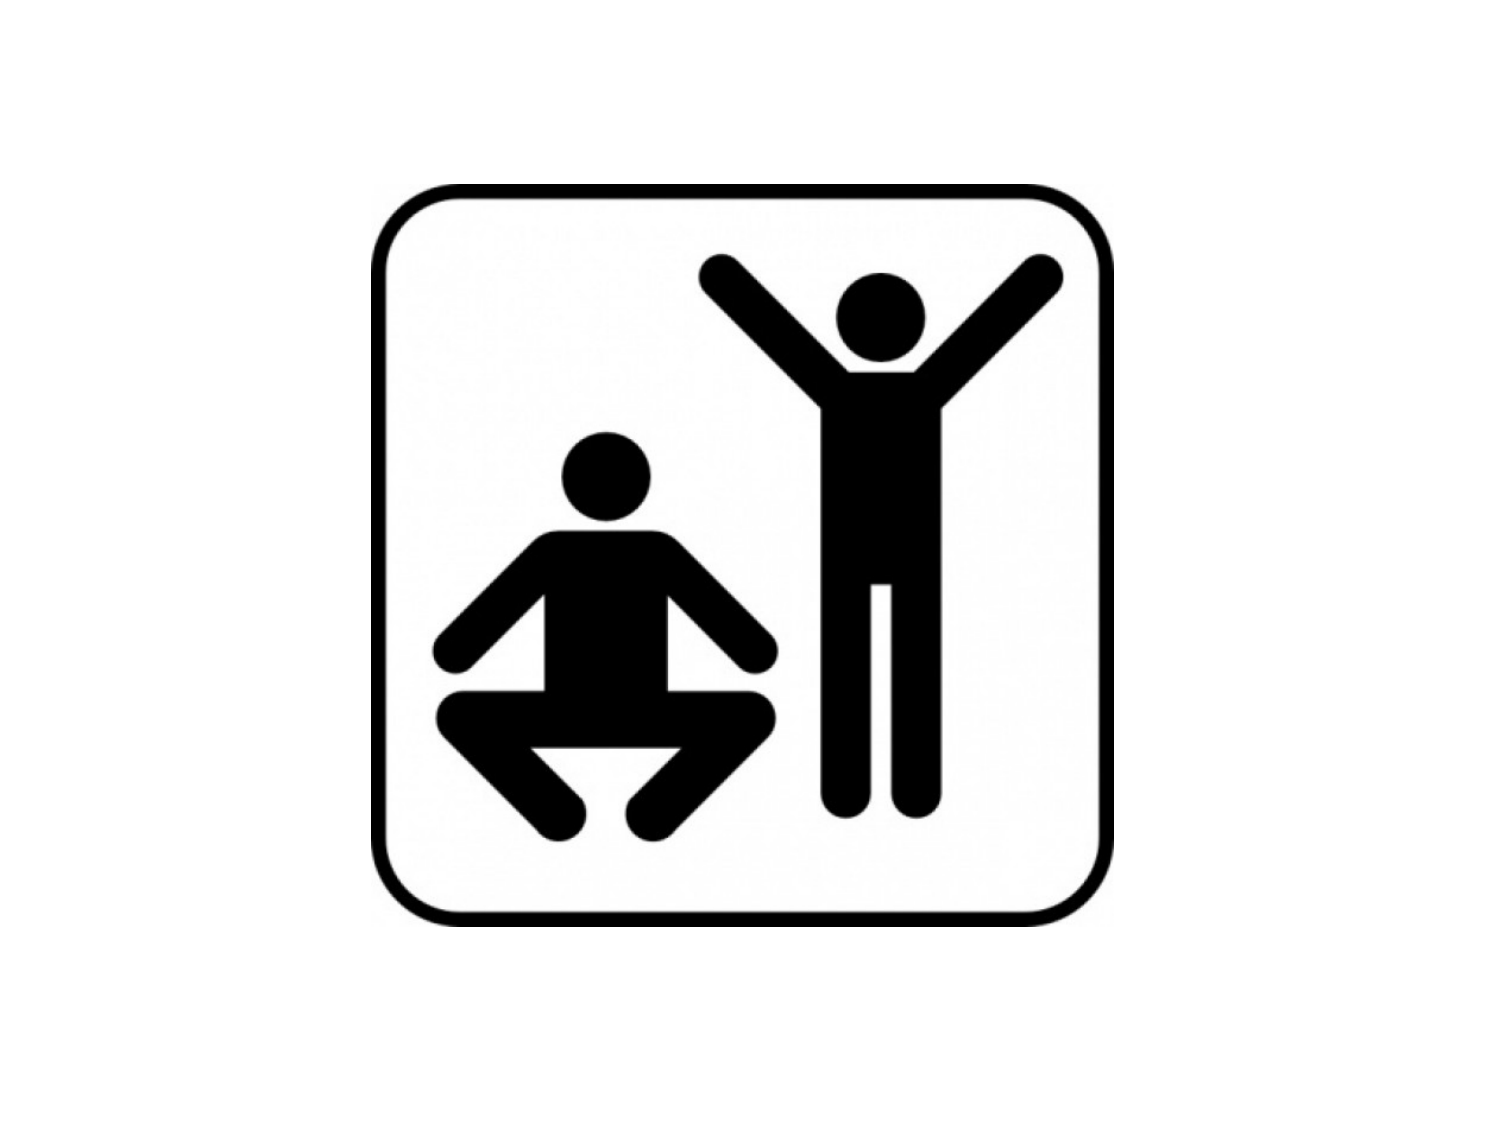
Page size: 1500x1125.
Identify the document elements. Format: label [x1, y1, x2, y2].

list [371, 184, 1114, 928]
